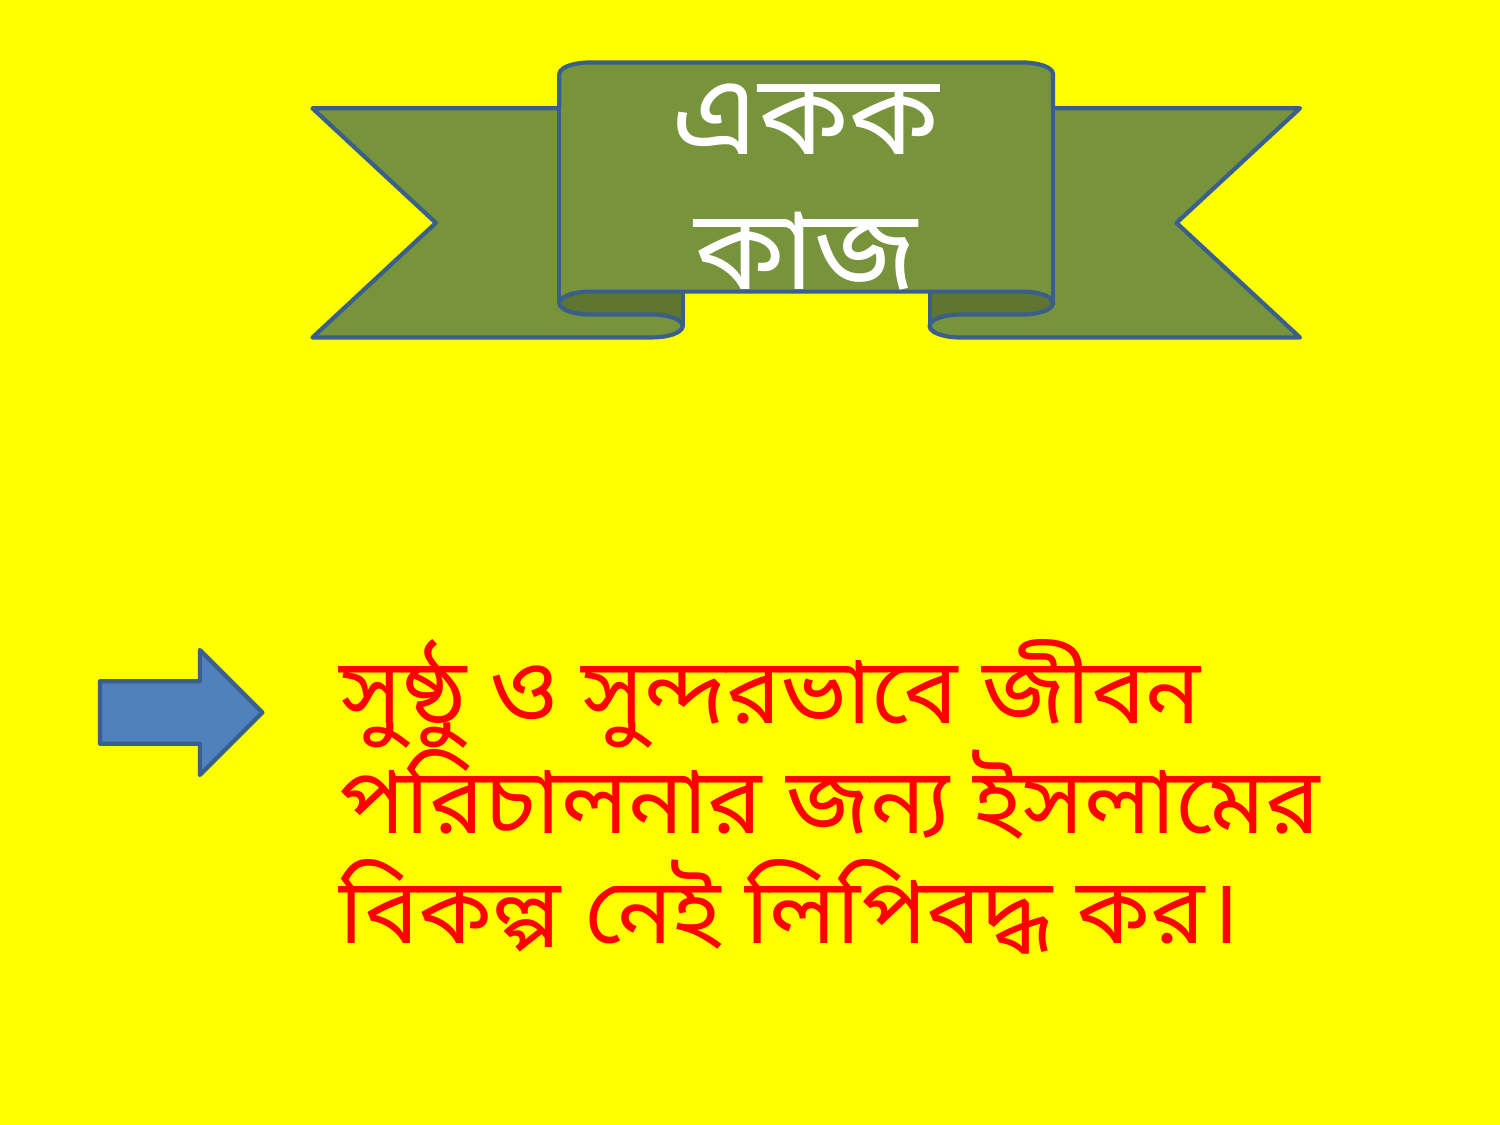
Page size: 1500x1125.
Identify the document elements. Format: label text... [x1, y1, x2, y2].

text_box সুষ্ঠু ও সুন্দরভাবে জীবন পরিচালনার জন্য ইসলামের বিকল্প নেই লিপিবদ্ধ কর। [324, 624, 1500, 970]
text_box [97, 648, 265, 777]
text_box একক কাজ [310, 60, 1302, 340]
